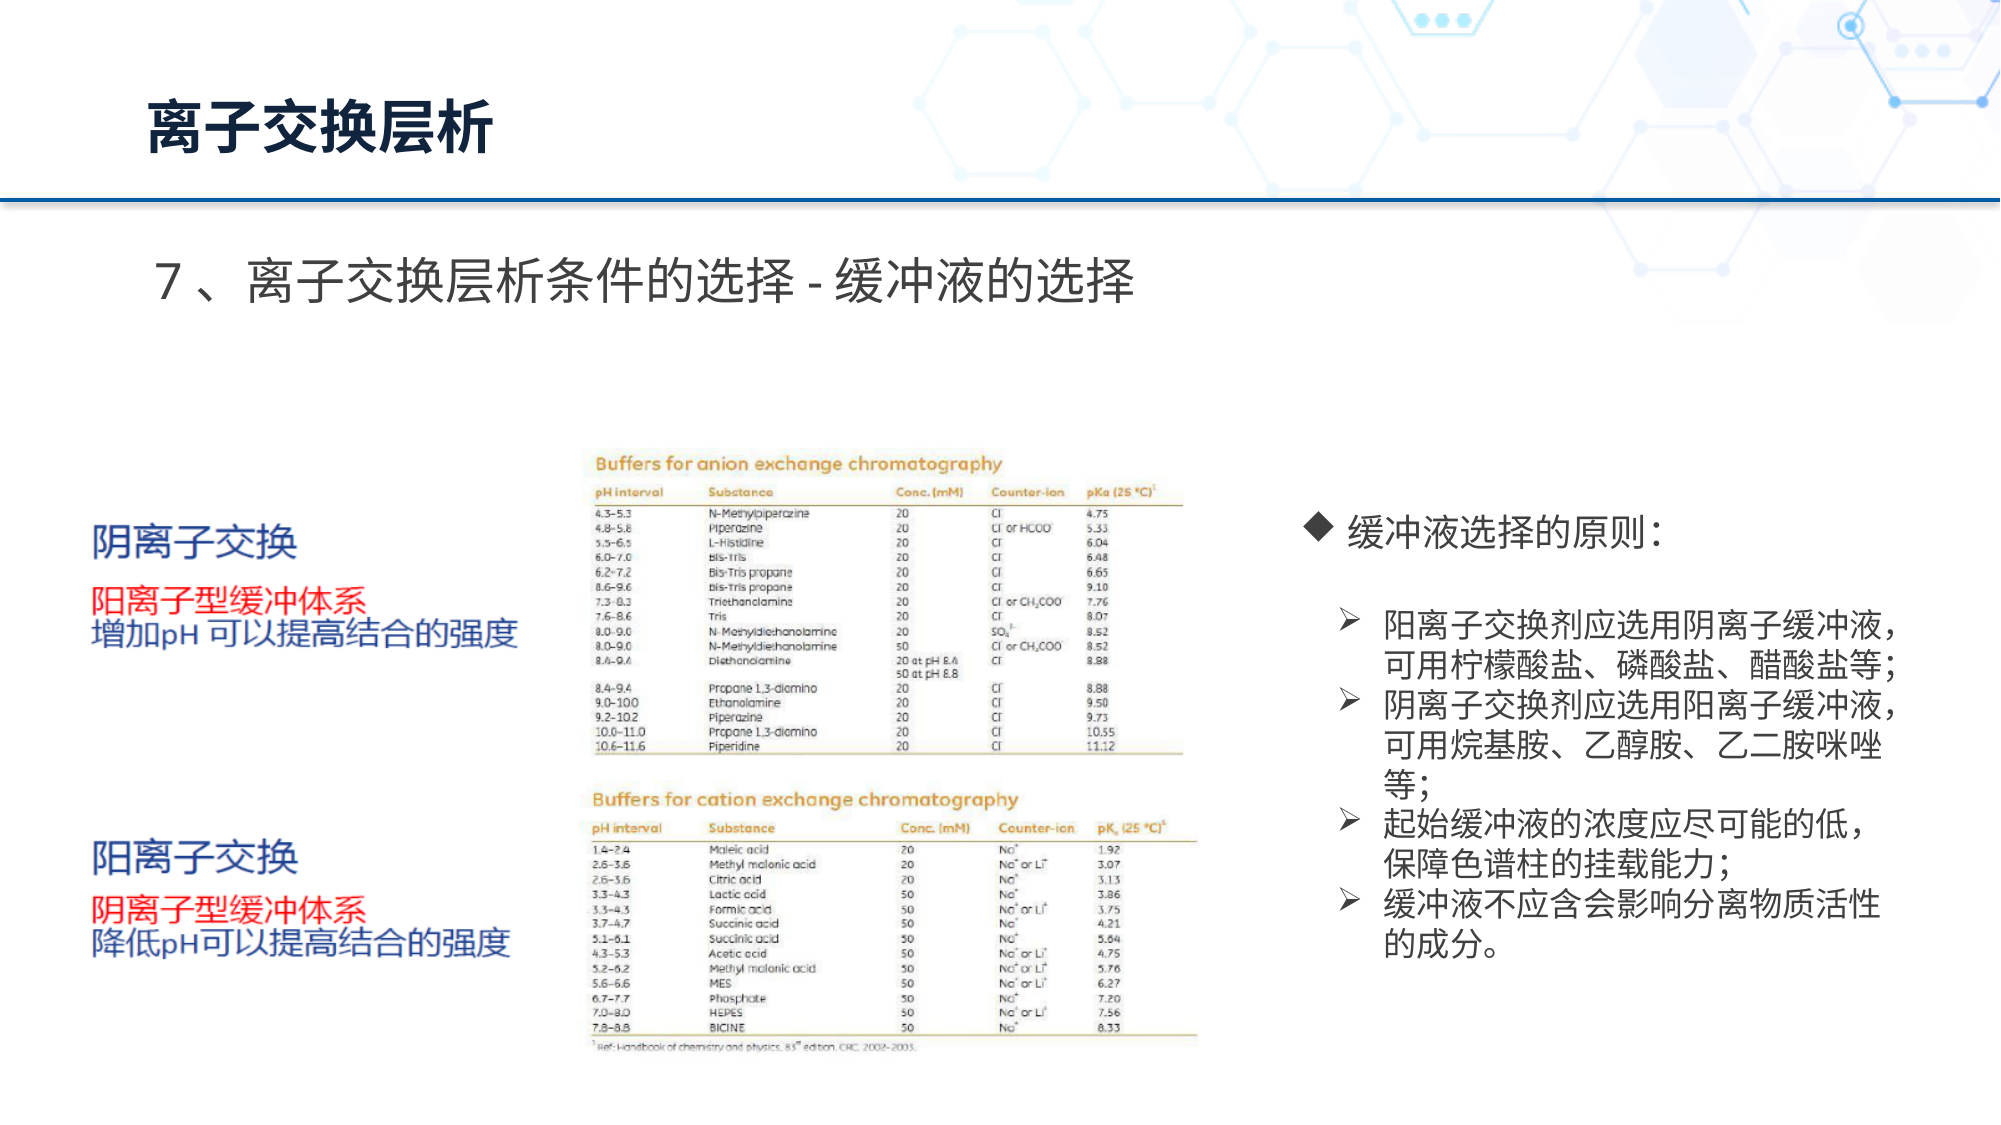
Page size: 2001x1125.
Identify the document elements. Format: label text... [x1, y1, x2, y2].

text_box 7、离子交换层析条件的选择-缓冲液的选择 [139, 242, 857, 318]
text_box 缓冲液选择的原则： [1285, 501, 2000, 562]
text_box 阳离子交换剂应选用阴离子缓冲液，可用柠檬酸盐、磷酸盐、醋酸盐等； 阴离子交换剂应选用阳离子缓冲液，可用烷基胺、乙醇胺、乙二胺咪唑等； 起始缓冲液的浓度应尽可能的低，保障色谱柱的挂载能力； 缓冲液不应含会影响分离物质活性的成分。 [1322, 596, 1917, 971]
text_box 离子交换层析 [130, 82, 510, 168]
picture [36, 0, 2001, 1060]
